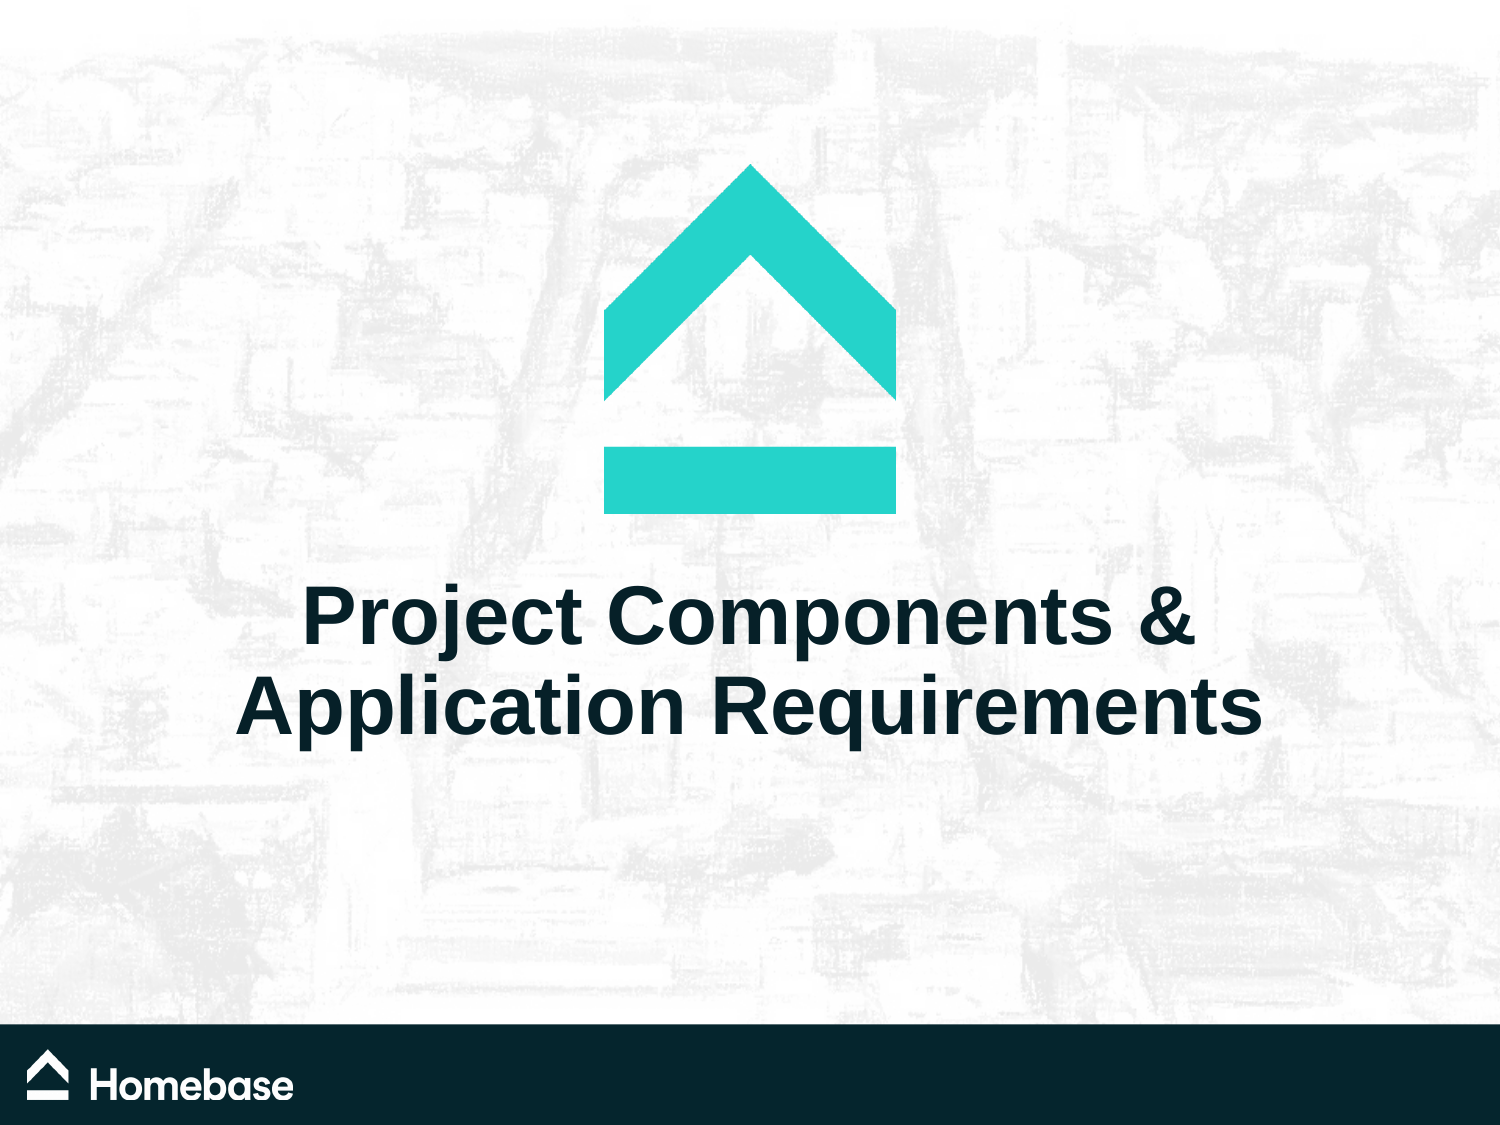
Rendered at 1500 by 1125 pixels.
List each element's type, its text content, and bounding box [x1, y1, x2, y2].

picture [604, 164, 896, 514]
list Project Components & Application Requirements [88, 602, 1412, 760]
